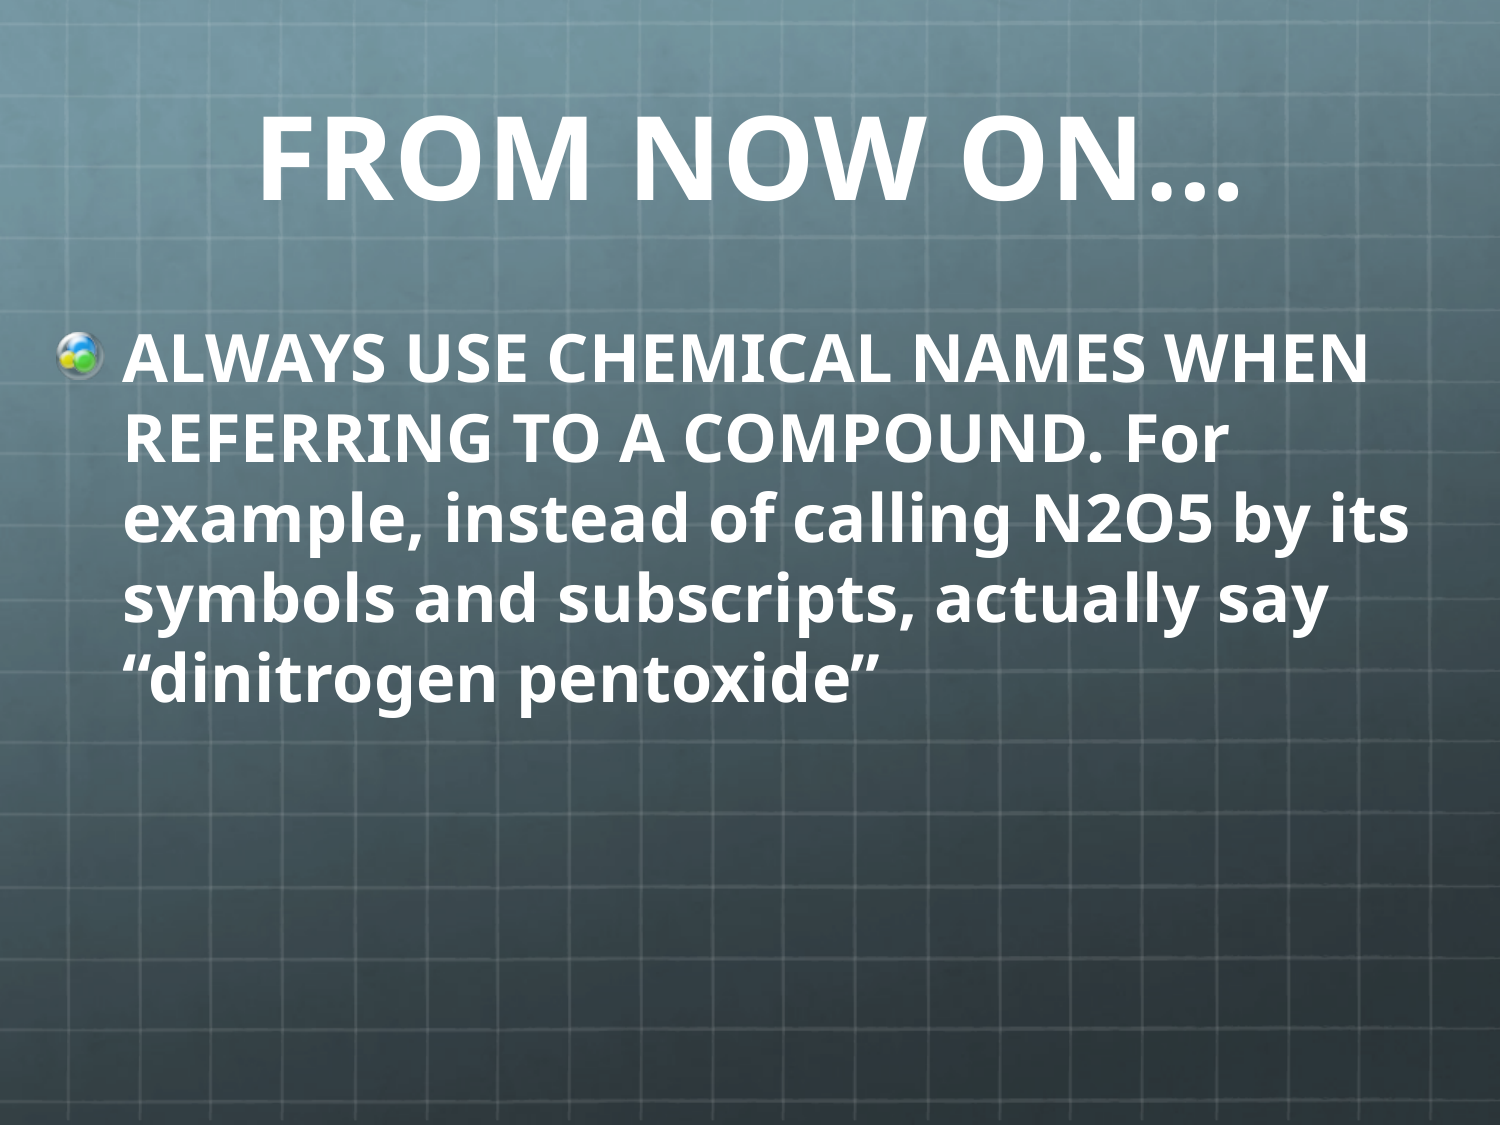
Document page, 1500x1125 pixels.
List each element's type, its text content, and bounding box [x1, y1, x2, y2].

picture [0, 0, 1500, 1125]
list ALWAYS USE CHEMICAL NAMES WHEN REFERRING TO A COMPOUND. For example, instead of calling N2O5 by its symbols and subscripts, actually say “dinitrogen pentoxide” [41, 308, 1469, 958]
title FROM NOW ON… [127, 17, 1372, 289]
